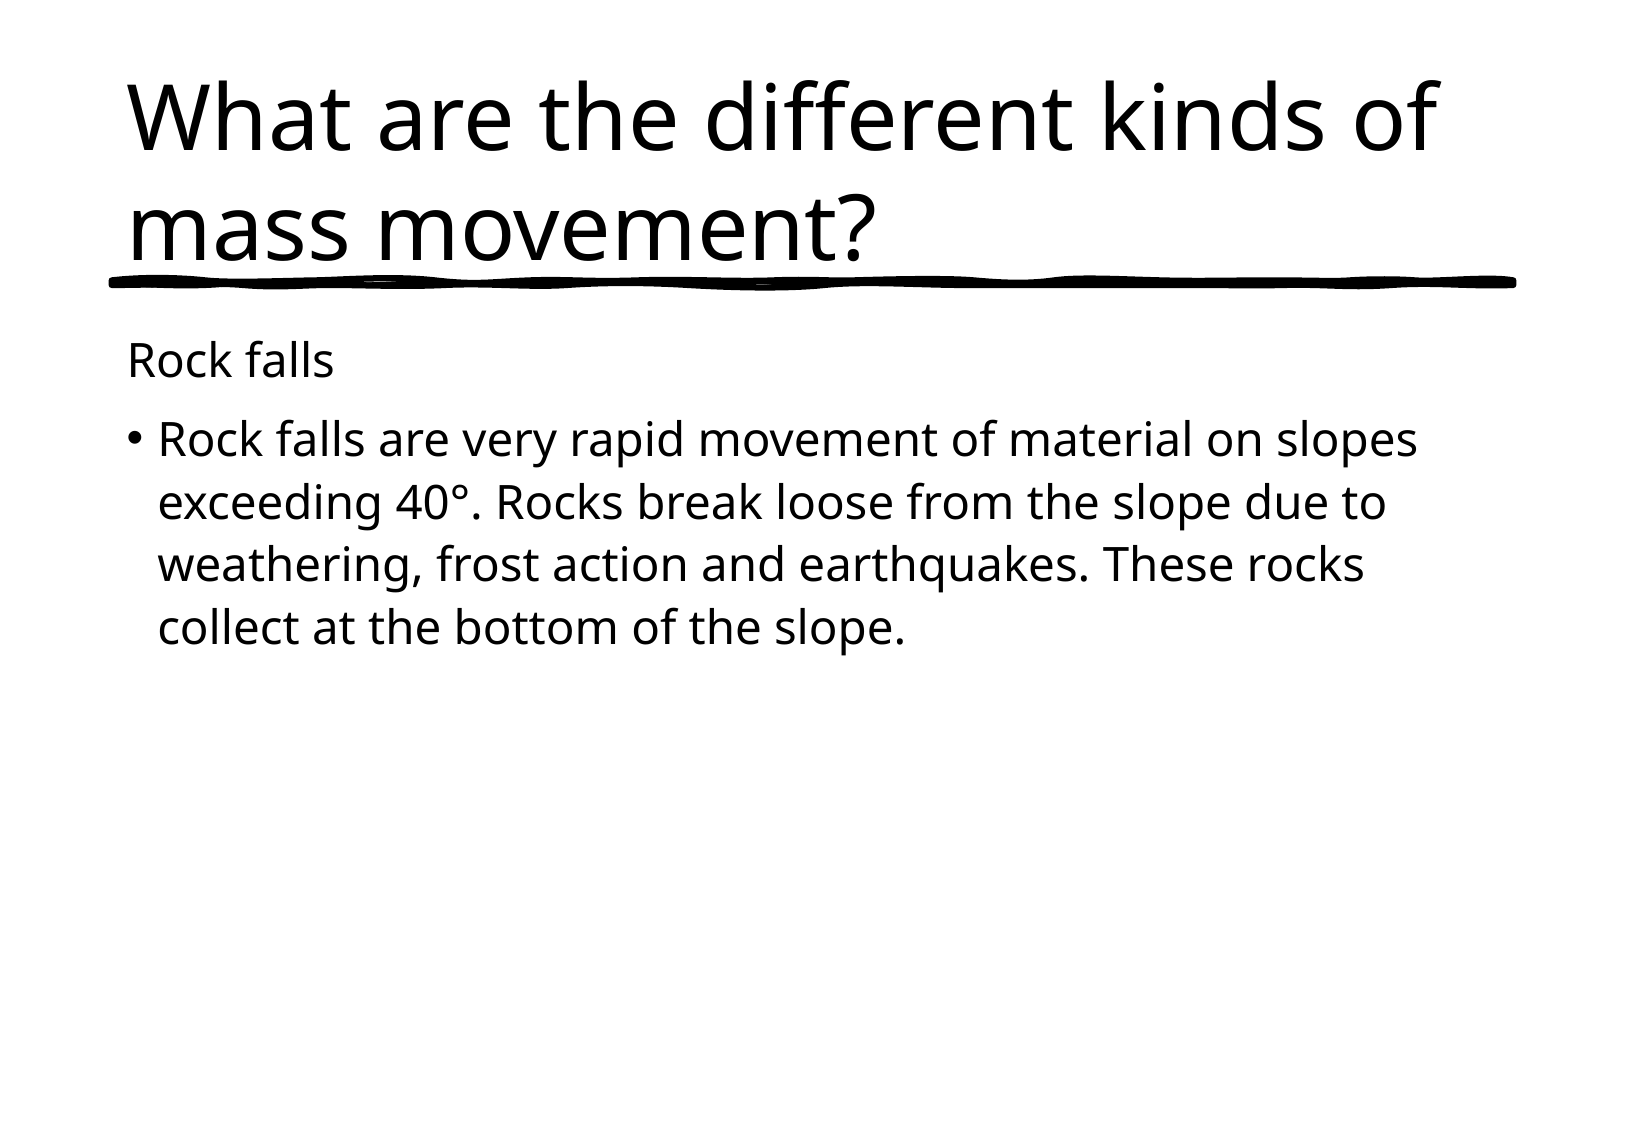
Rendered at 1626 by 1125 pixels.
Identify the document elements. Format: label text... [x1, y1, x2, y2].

list Rock falls Rock falls are very rapid movement of material on slopes exceeding 40°. Rocks break loose from the slope due to weathering, frost action and earthquakes. These rocks collect at the bottom of the slope. [111, 316, 1514, 1014]
title What are the different kinds of mass movement? [111, 59, 1514, 278]
